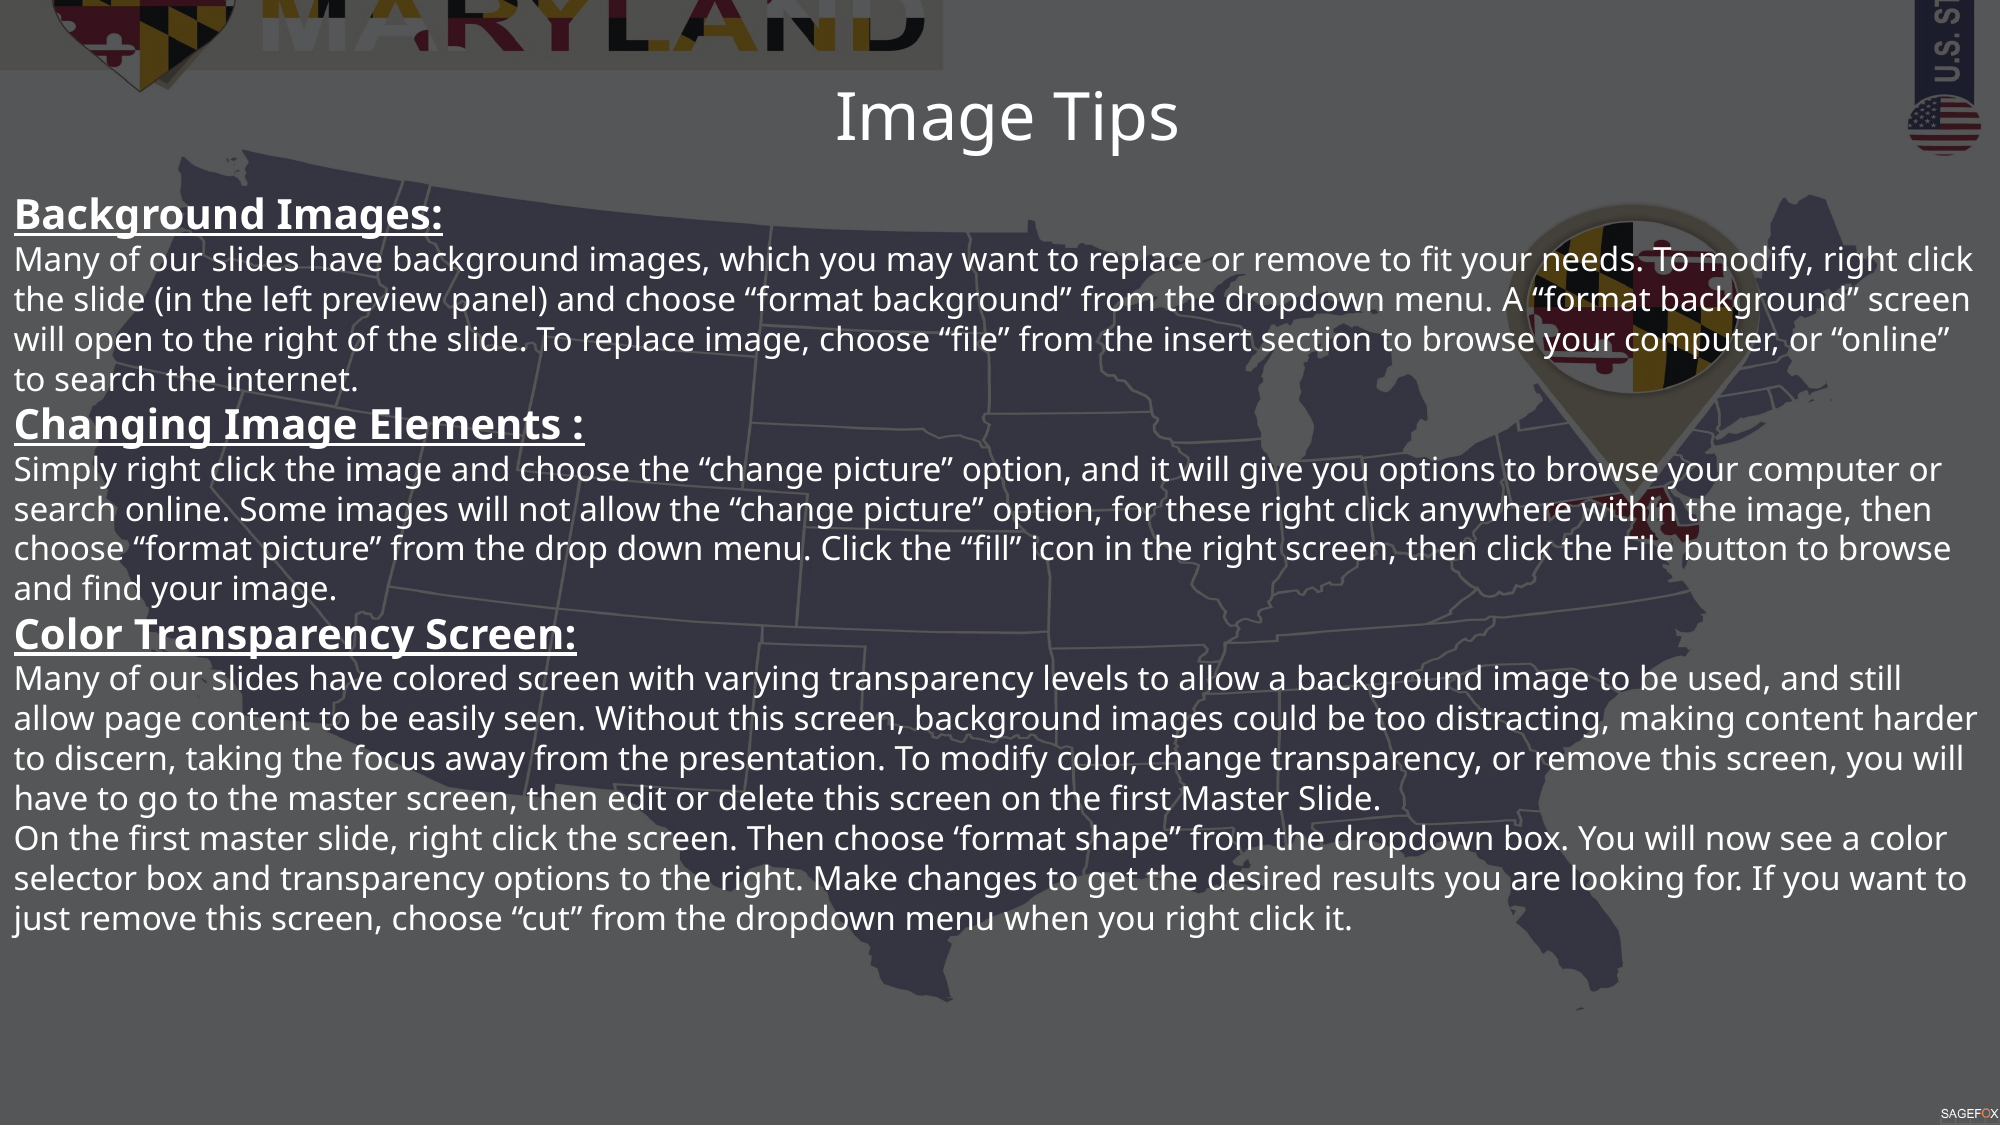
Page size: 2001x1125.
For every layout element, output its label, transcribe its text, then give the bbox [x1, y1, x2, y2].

text_box Background Images: Many of our slides have background images, which you may want to replace or remove to fit your needs. To modify, right click the slide (in the left preview panel) and choose “format background” from the dropdown menu. A “format background” screen will open to the right of the slide. To replace image, choose “file” from the insert section to browse your computer, or “online” to search the internet. Changing Image Elements : Simply right click the image and choose the “change picture” option, and it will give you options to browse your computer or search online. Some images will not allow the “change picture” option, for these right click anywhere within the image, then choose “format picture” from the drop down menu. Click the “fill” icon in the right screen, then click the File button to browse and find your image. Color Transparency Screen: Many of our slides have colored screen with varying transparency levels to allow a background image to be used, and still allow page content to be easily seen. Without this screen, background images could be too distracting, making content harder to discern, taking the focus away from the presentation. To modify color, change transparency, or remove this screen, you will have to go to the master screen, then edit or delete this screen on the first Master Slide. On the first master slide, right click the screen. Then choose ‘format shape” from the dropdown box. You will now see a color selector box and transparency options to the right. Make changes to get the desired results you are looking for. If you want to just remove this screen, choose “cut” from the dropdown menu when you right click it. [0, 0, 2000, 1125]
title Image Tips [597, 59, 1420, 177]
